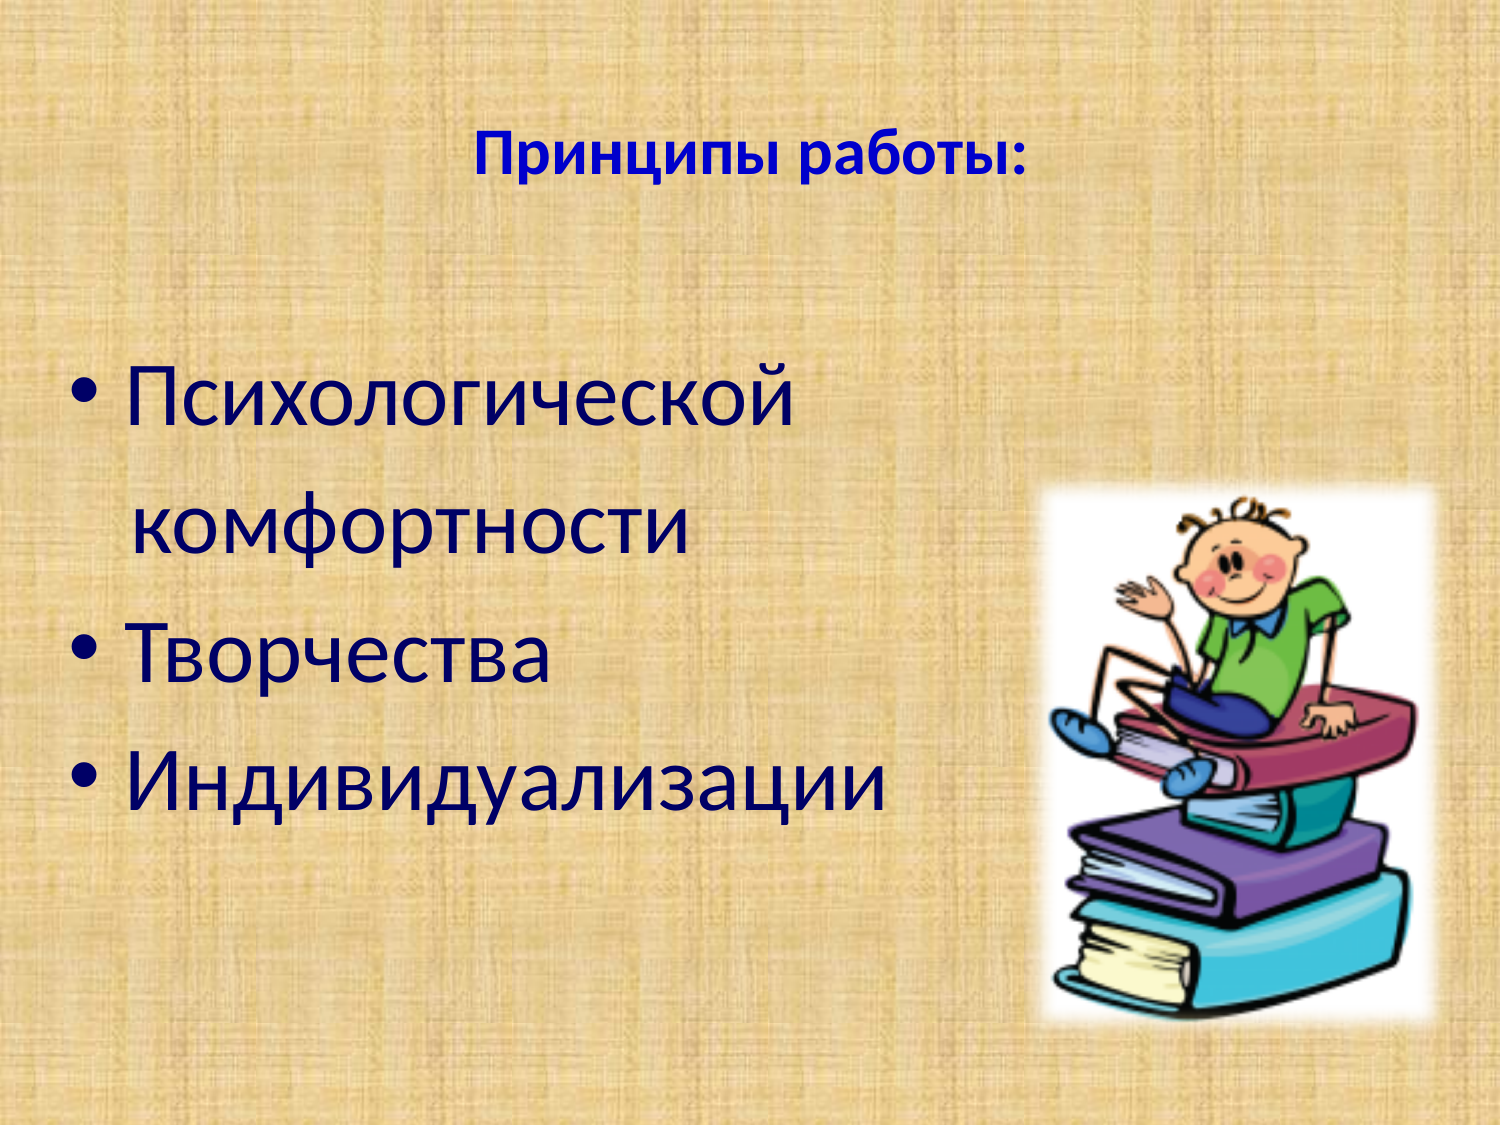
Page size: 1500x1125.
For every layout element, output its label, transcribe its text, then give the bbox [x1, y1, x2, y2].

title Принципы работы: [76, 54, 1427, 243]
list Психологической комфортности Творчества Индивидуализации [53, 326, 963, 941]
picture [0, 0, 1500, 1125]
